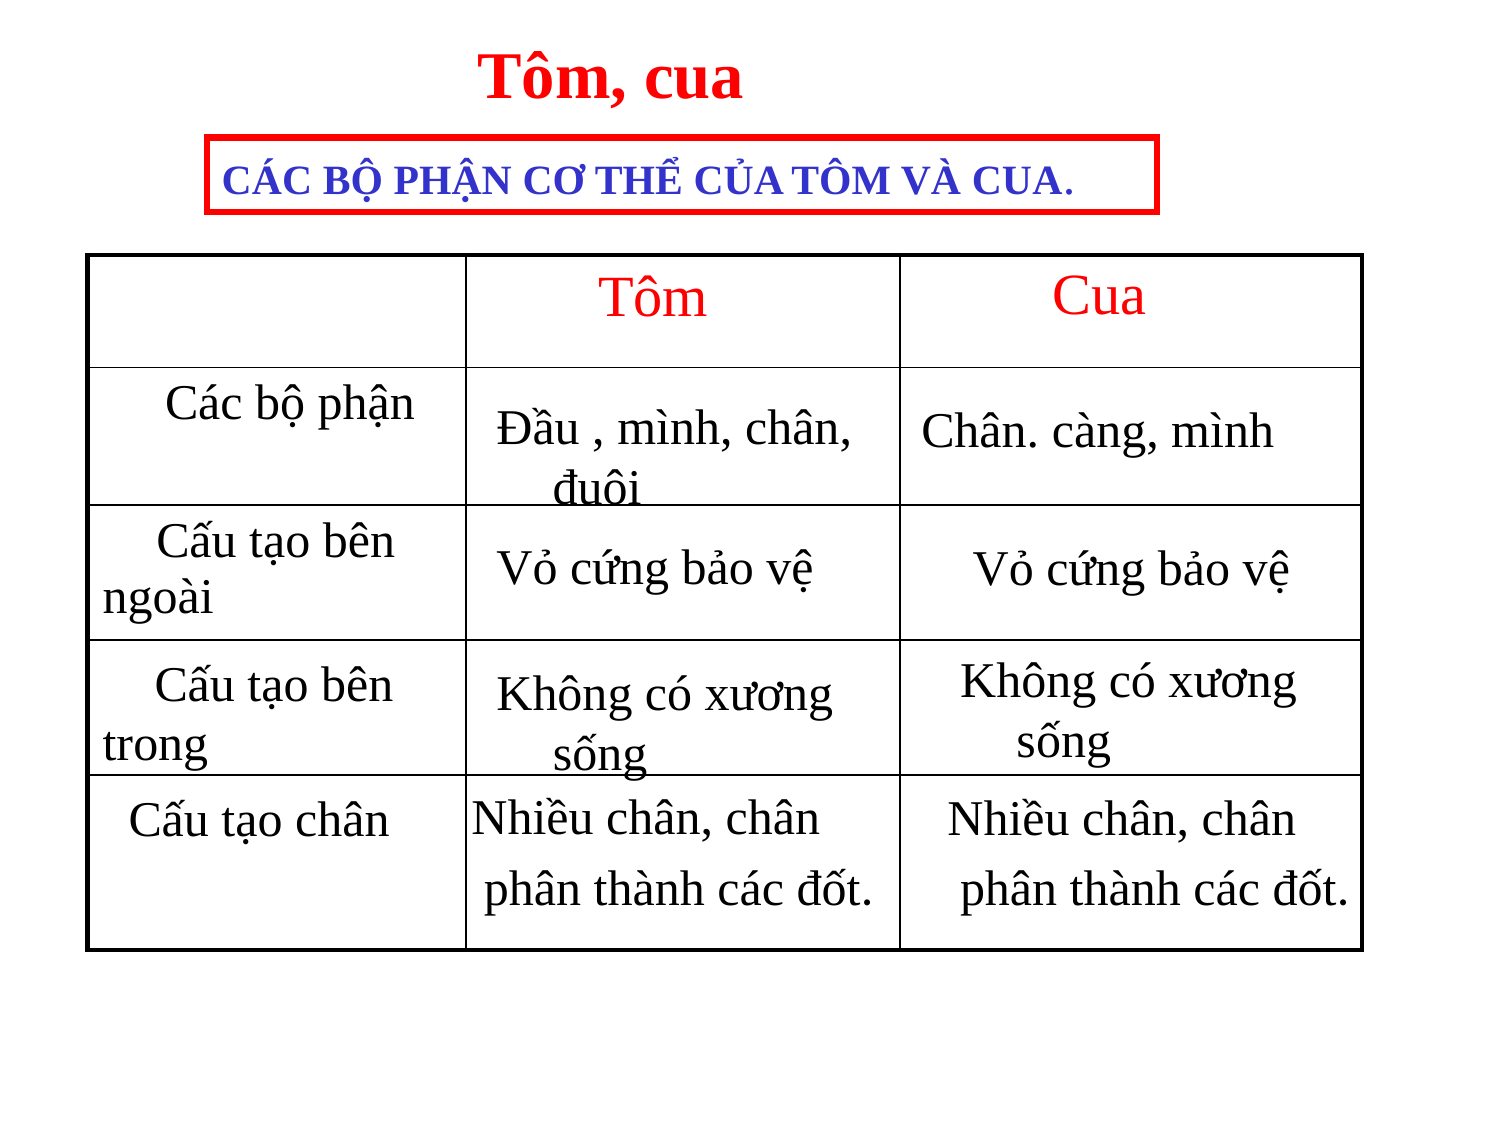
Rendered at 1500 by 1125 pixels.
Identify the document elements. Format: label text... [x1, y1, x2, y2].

text_box Nhiều chân, chân phân thành các đốt. [932, 777, 1458, 953]
table_cell Cấu tạo bên ngoài [90, 506, 465, 639]
table_cell [467, 506, 899, 639]
table_header [90, 257, 465, 367]
table_cell [901, 368, 1360, 504]
table_cell [901, 506, 1360, 639]
text_box Không có xương sống [945, 640, 1371, 753]
text_box Không có xương sống [481, 652, 907, 765]
table_cell Cấu tạo bên trong [90, 641, 465, 774]
table_cell [467, 368, 899, 504]
table_header Cua [901, 257, 1360, 367]
text_box Chân. càng, mình [895, 390, 1358, 503]
text_box Tôm, cua [462, 24, 1098, 120]
table_cell Các bộ phận [90, 368, 465, 504]
table_header Tôm [467, 257, 899, 367]
text_box CÁC BỘ PHẬN CƠ THỂ CỦA TÔM VÀ CUA. [206, 137, 1157, 213]
table_cell [901, 641, 1360, 774]
table_cell [467, 641, 899, 774]
table_cell Cấu tạo chân [90, 776, 465, 948]
text_box Nhiều chân, chân phân thành các đốt. [456, 777, 932, 953]
text_box Vỏ cứng bảo vệ [957, 527, 1383, 641]
text_box Vỏ cứng bảo vệ [481, 527, 882, 640]
text_box Đầu , mình, chân, đuôi [481, 387, 920, 513]
